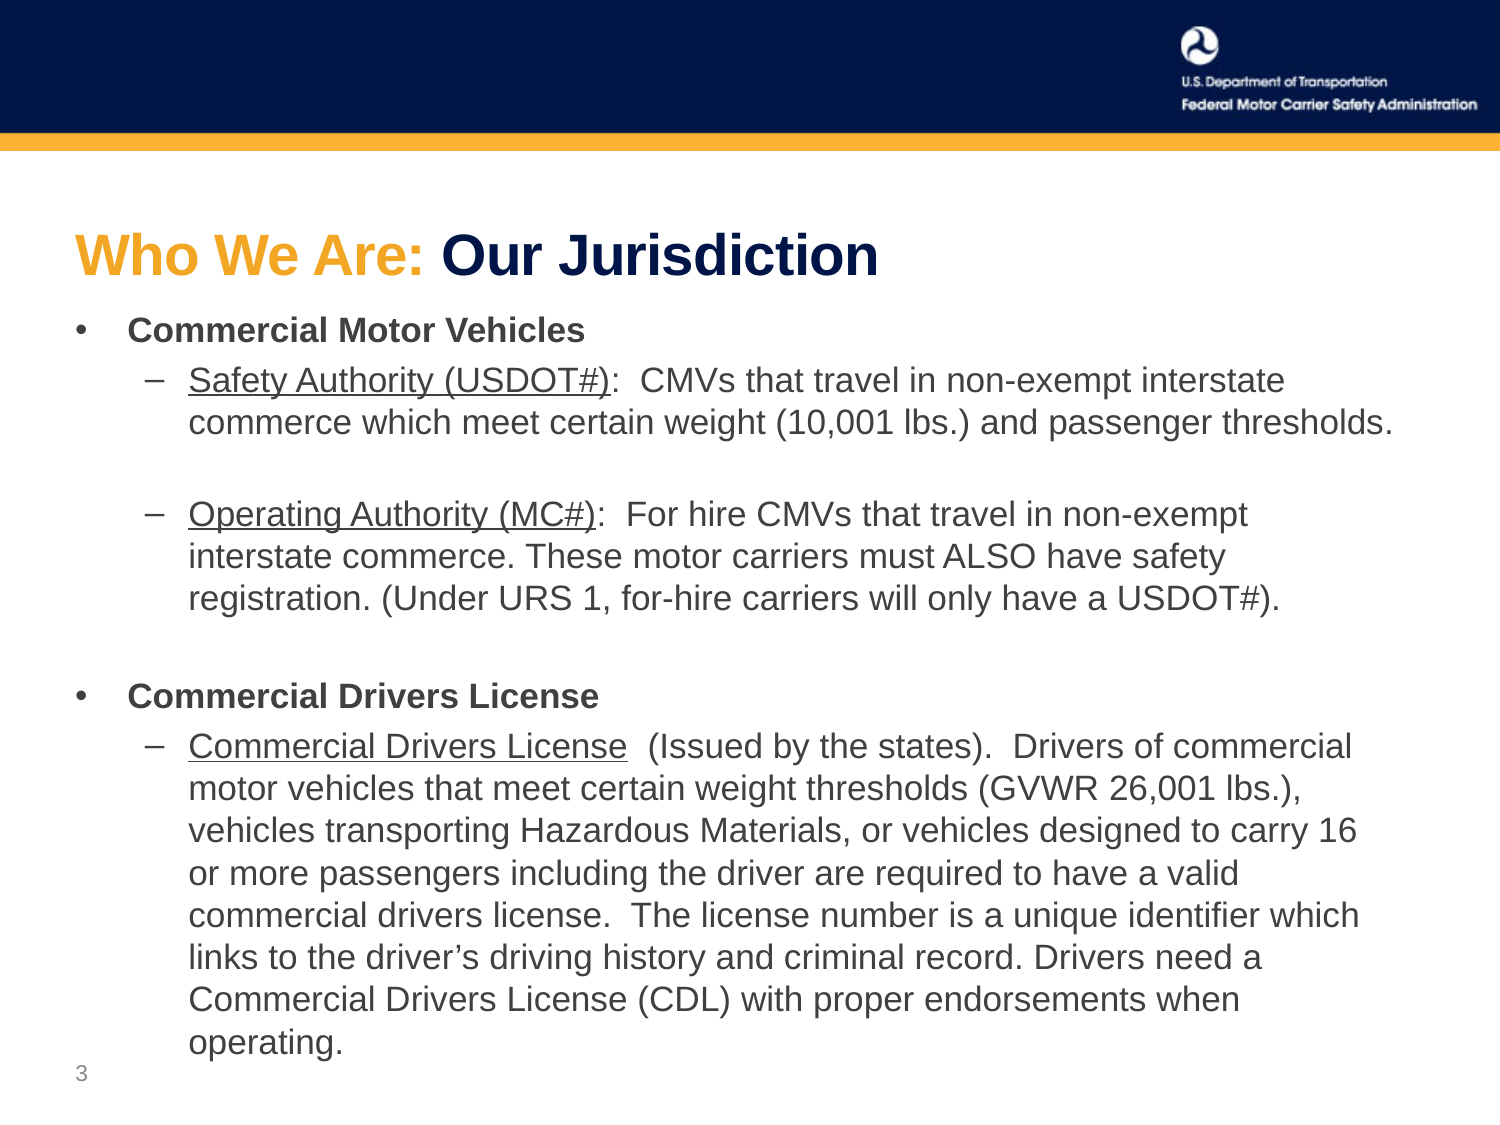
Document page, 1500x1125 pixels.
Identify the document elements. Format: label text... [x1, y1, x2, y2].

text_box Who We Are: Our Jurisdiction [60, 212, 1091, 294]
slide_number 2 [60, 1075, 411, 1103]
text_box Commercial Motor Vehicles Safety Authority (USDOT#): CMVs that travel in non-exempt interstate commerce which meet certain weight (10,001 lbs.) and passenger thresholds. Operating Authority (MC#): For hire CMVs that travel in non-exempt interstate commerce. These motor carriers must ALSO have safety registration. (Under URS 1, for-hire carriers will only have a USDOT#). Commercial Drivers License Commercial Drivers License (Issued by the states). Drivers of commercial motor vehicles that meet certain weight thresholds (GVWR 26,001 lbs.), vehicles transporting Hazardous Materials, or vehicles designed to carry 16 or more passengers including the driver are required to have a valid commercial drivers license. The license number is a unique identifier which links to the driver’s driving history and criminal record. Drivers need a Commercial Drivers License (CDL) with proper endorsements when operating. [60, 300, 1411, 1075]
picture [0, 0, 1500, 151]
